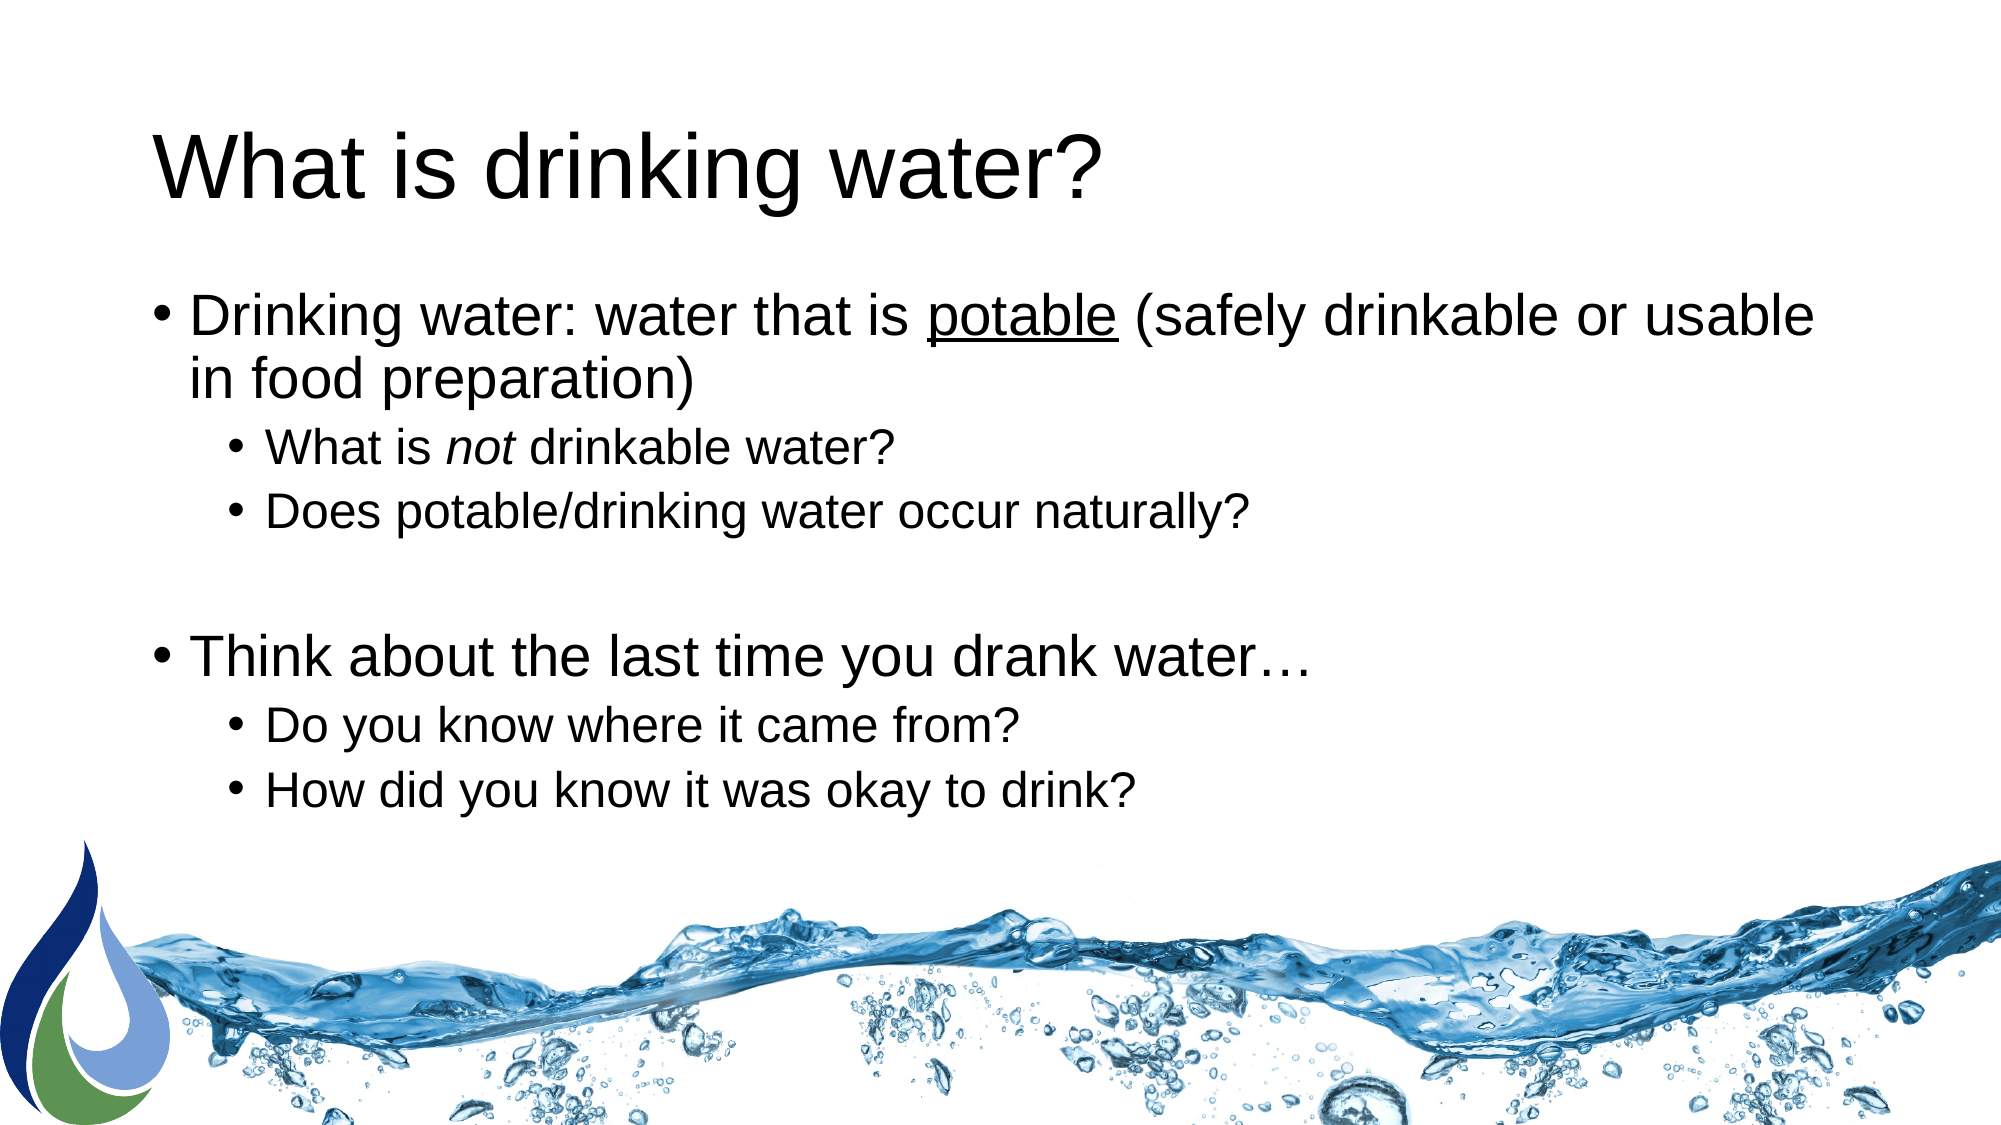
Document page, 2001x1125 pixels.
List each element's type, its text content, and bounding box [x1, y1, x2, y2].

list Drinking water: water that is potable (safely drinkable or usable in food preparation) What is not drinkable water? Does potable/drinking water occur naturally? Think about the last time you drank water… Do you know where it came from? How did you know it was okay to drink? [137, 277, 1863, 850]
picture [0, 839, 2001, 1125]
title What is drinking water? [137, 59, 1863, 277]
